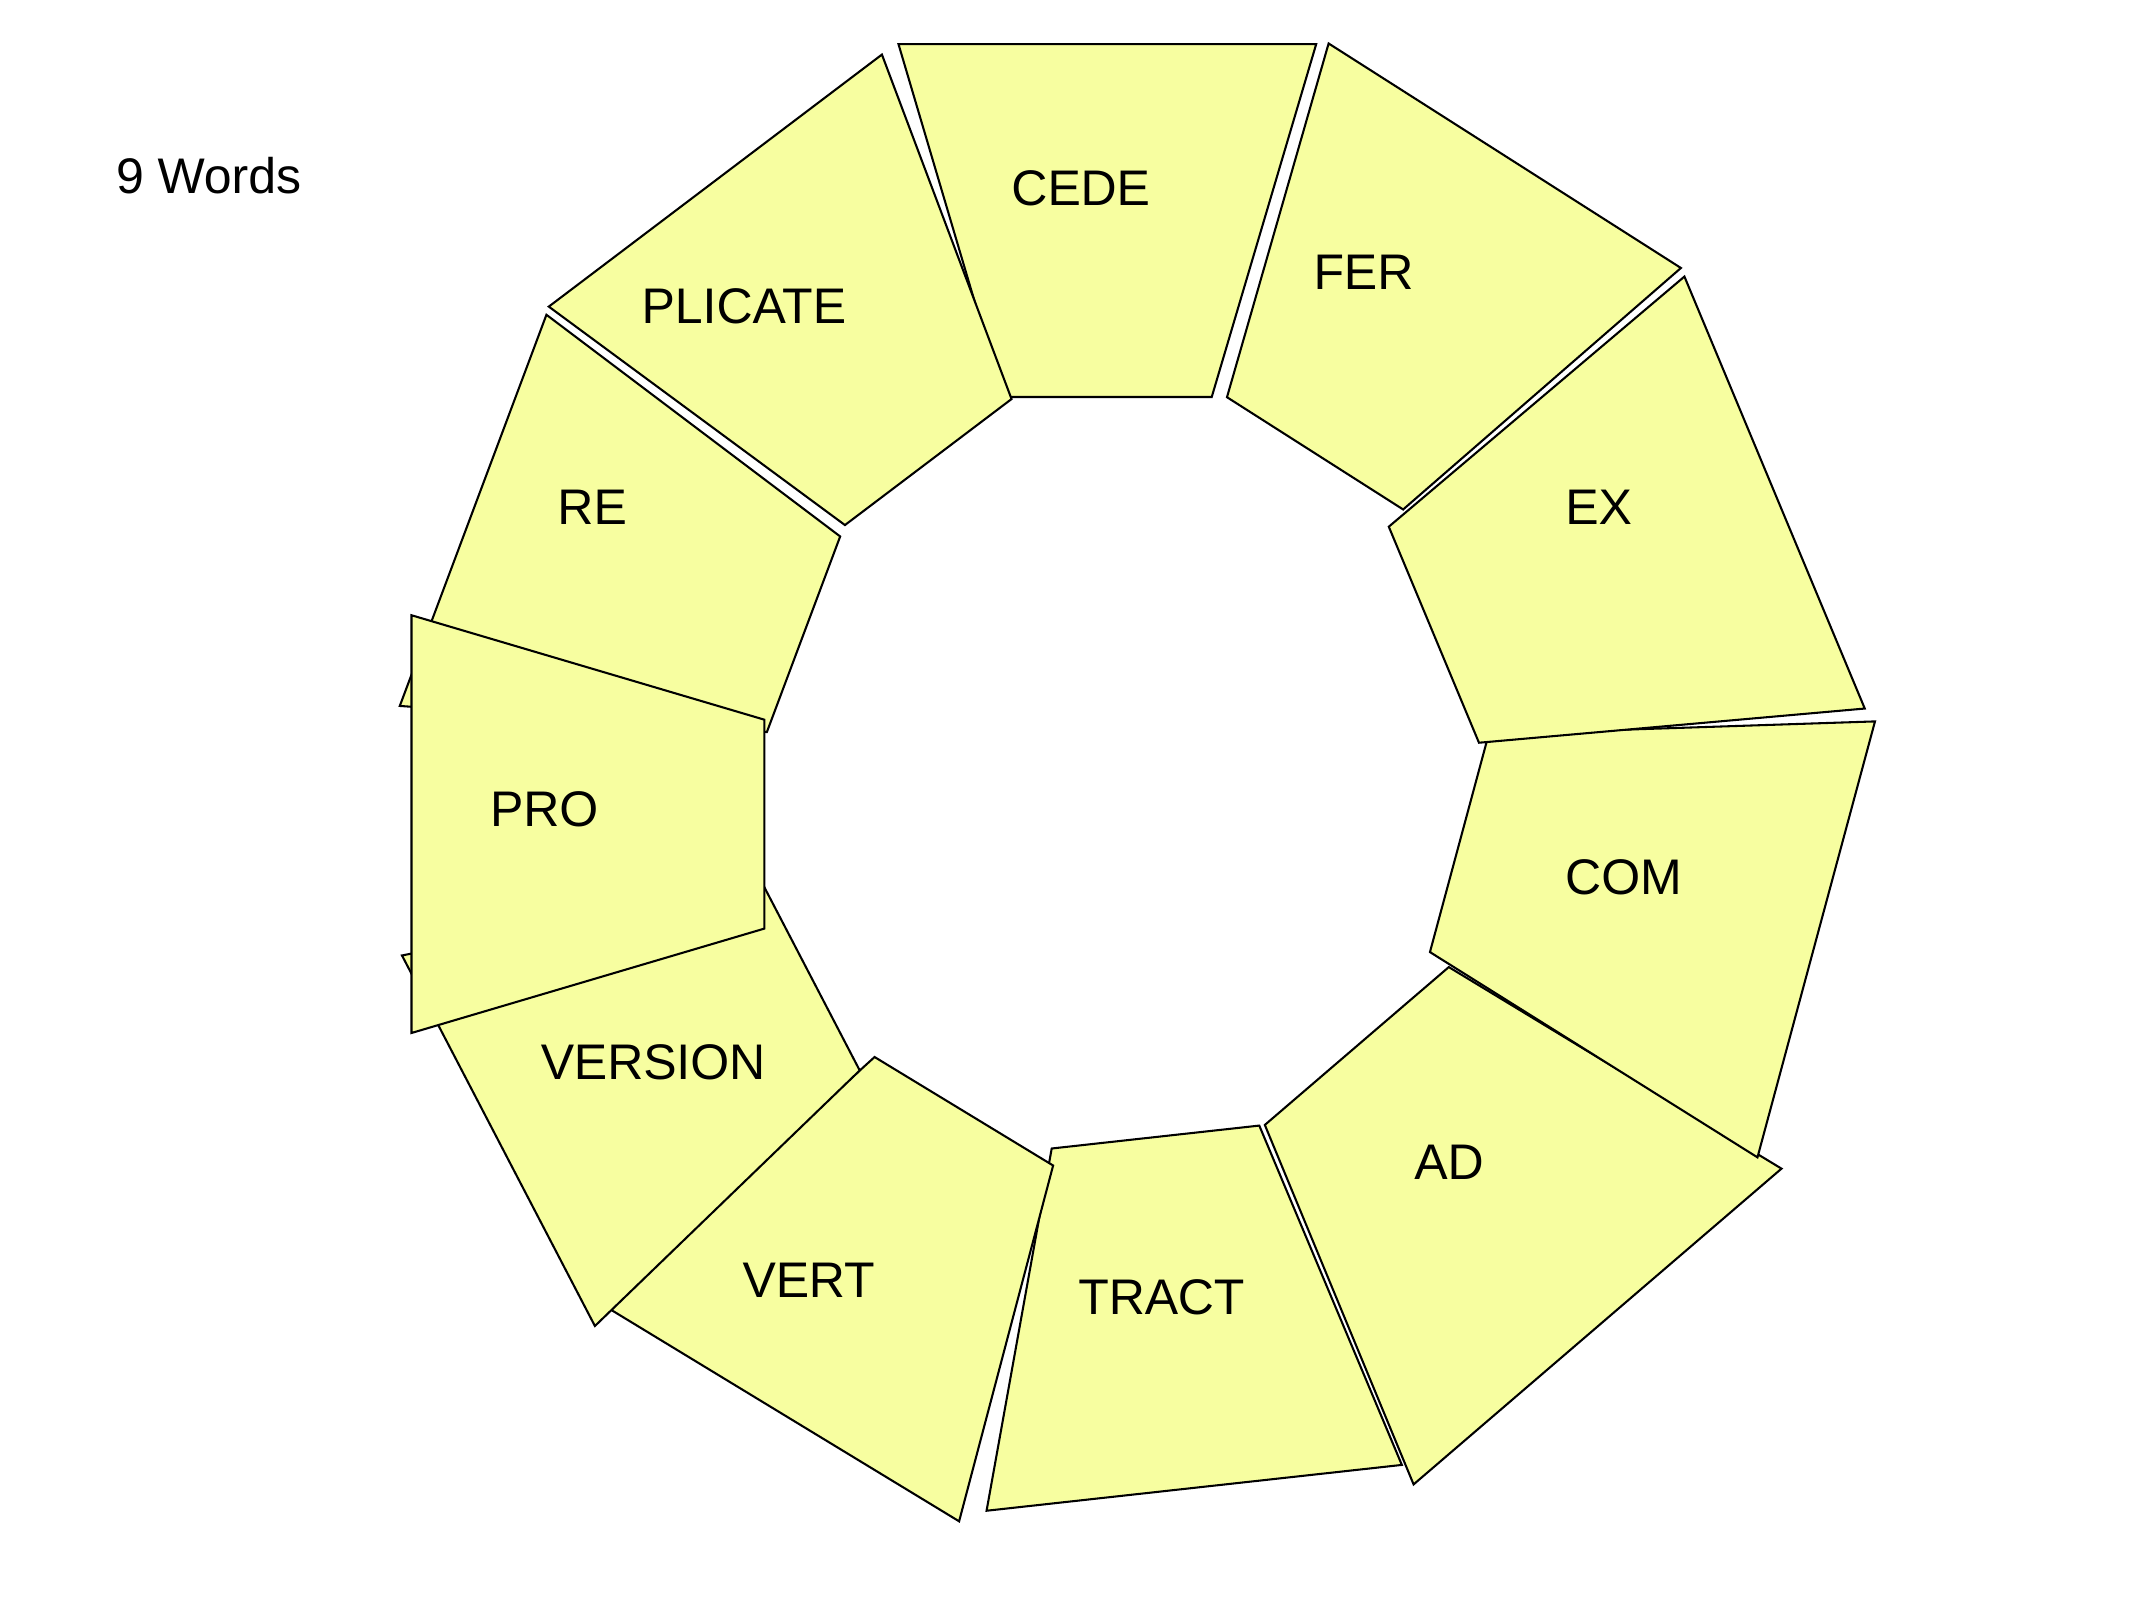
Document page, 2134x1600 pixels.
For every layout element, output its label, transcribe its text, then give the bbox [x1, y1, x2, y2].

text_box [411, 615, 765, 1033]
text_box [1388, 276, 1865, 743]
text_box [548, 54, 1012, 526]
text_box [431, 314, 841, 733]
text_box FER [1302, 228, 1425, 311]
text_box [1264, 967, 1782, 1485]
text_box TRACT [1067, 1253, 1256, 1335]
text_box [898, 44, 1317, 397]
text_box VERT [731, 1236, 886, 1318]
text_box 9 Words [105, 132, 313, 214]
text_box [1429, 721, 1876, 1158]
text_box [986, 1125, 1402, 1511]
text_box [438, 888, 860, 1327]
text_box PRO [479, 766, 610, 848]
text_box VERSION [530, 1018, 777, 1100]
text_box EX [1554, 463, 1643, 546]
text_box AD [1403, 1119, 1495, 1201]
text_box [401, 953, 411, 973]
text_box COM [1554, 833, 1693, 915]
text_box RE [546, 463, 638, 546]
text_box PLICATE [631, 262, 858, 344]
text_box [1226, 43, 1681, 510]
text_box [612, 1057, 1054, 1522]
text_box [399, 676, 411, 707]
text_box CEDE [1000, 144, 1161, 227]
